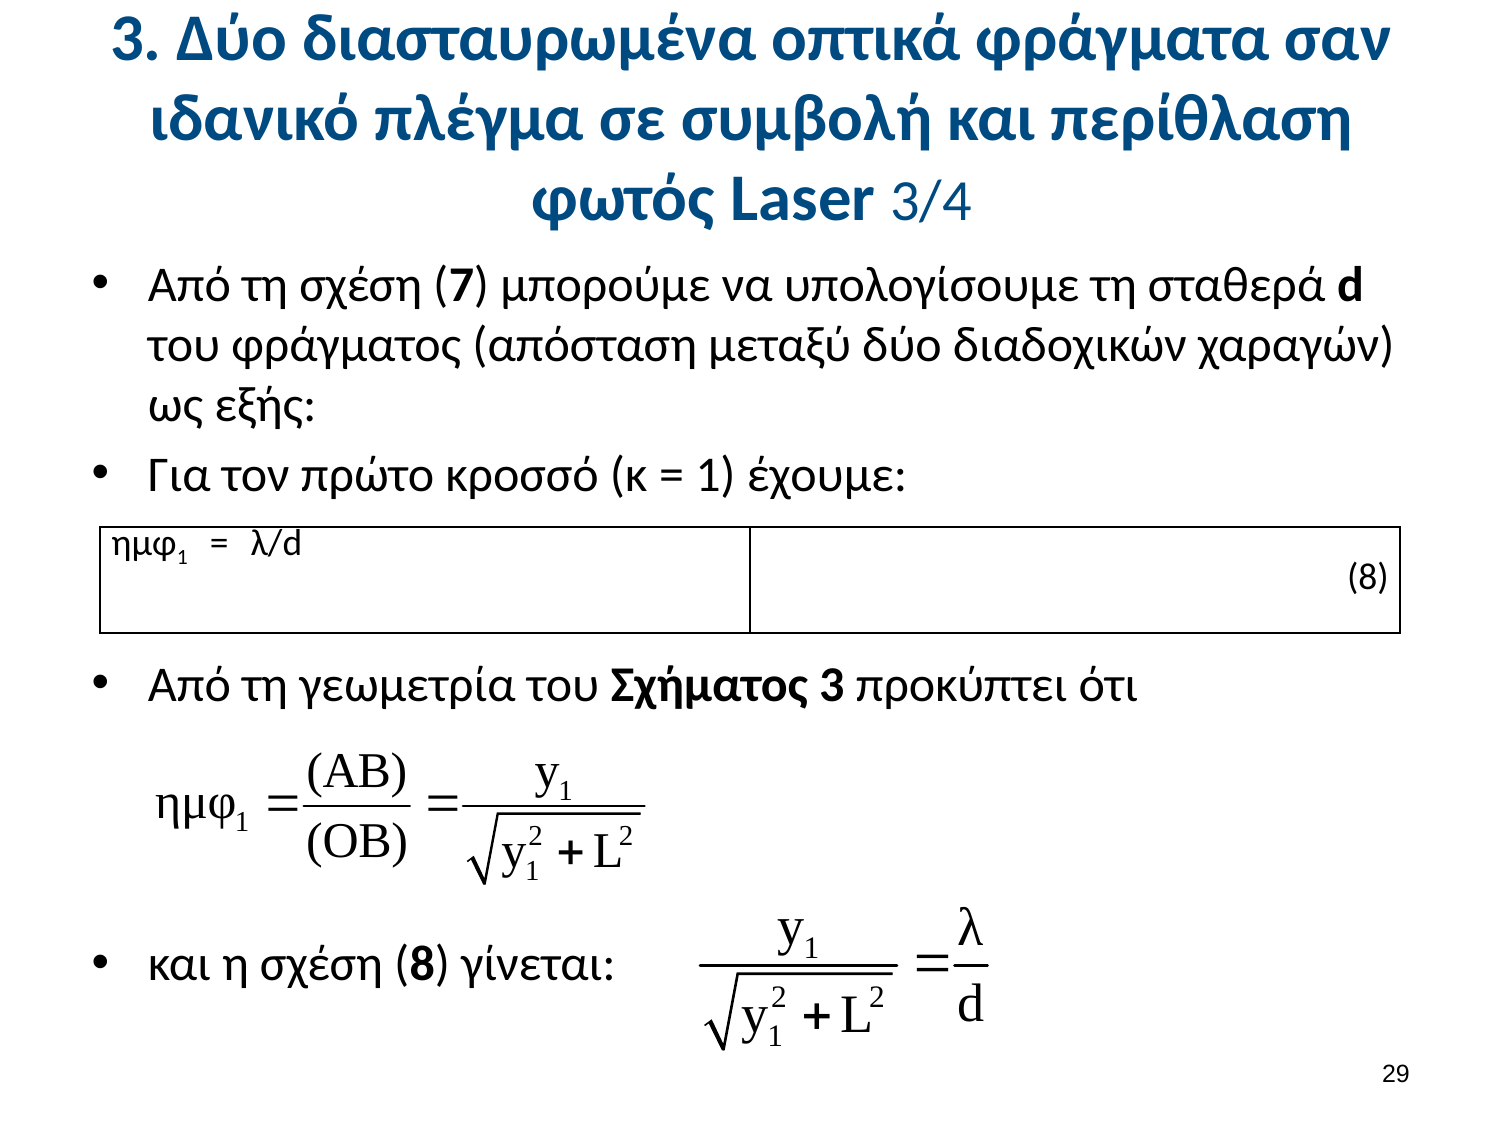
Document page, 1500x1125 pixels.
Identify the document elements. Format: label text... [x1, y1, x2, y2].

table_header ημφ1 = λ/d [101, 528, 749, 632]
list Από τη σχέση (7) μπορούμε να υπολογίσουμε τη σταθερά d του φράγματος (απόσταση μεταξύ δύο διαδοχικών χαραγών) ως εξής: Για τον πρώτο κροσσό (κ = 1) έχουμε: Από τη γεωμετρία του Σχήματος 3 προκύπτει ότι και η σχέση (8) γίνεται: [76, 243, 1427, 1071]
slide_number 28 [1074, 1042, 1425, 1103]
table_header (8) [751, 528, 1399, 632]
title 3. Δύο διασταυρωμένα οπτικά φράγματα σαν ιδανικό πλέγμα σε συμβολή και περίθλαση φωτός Laser 3/4 [76, 19, 1427, 209]
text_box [147, 739, 656, 894]
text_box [690, 892, 999, 1061]
